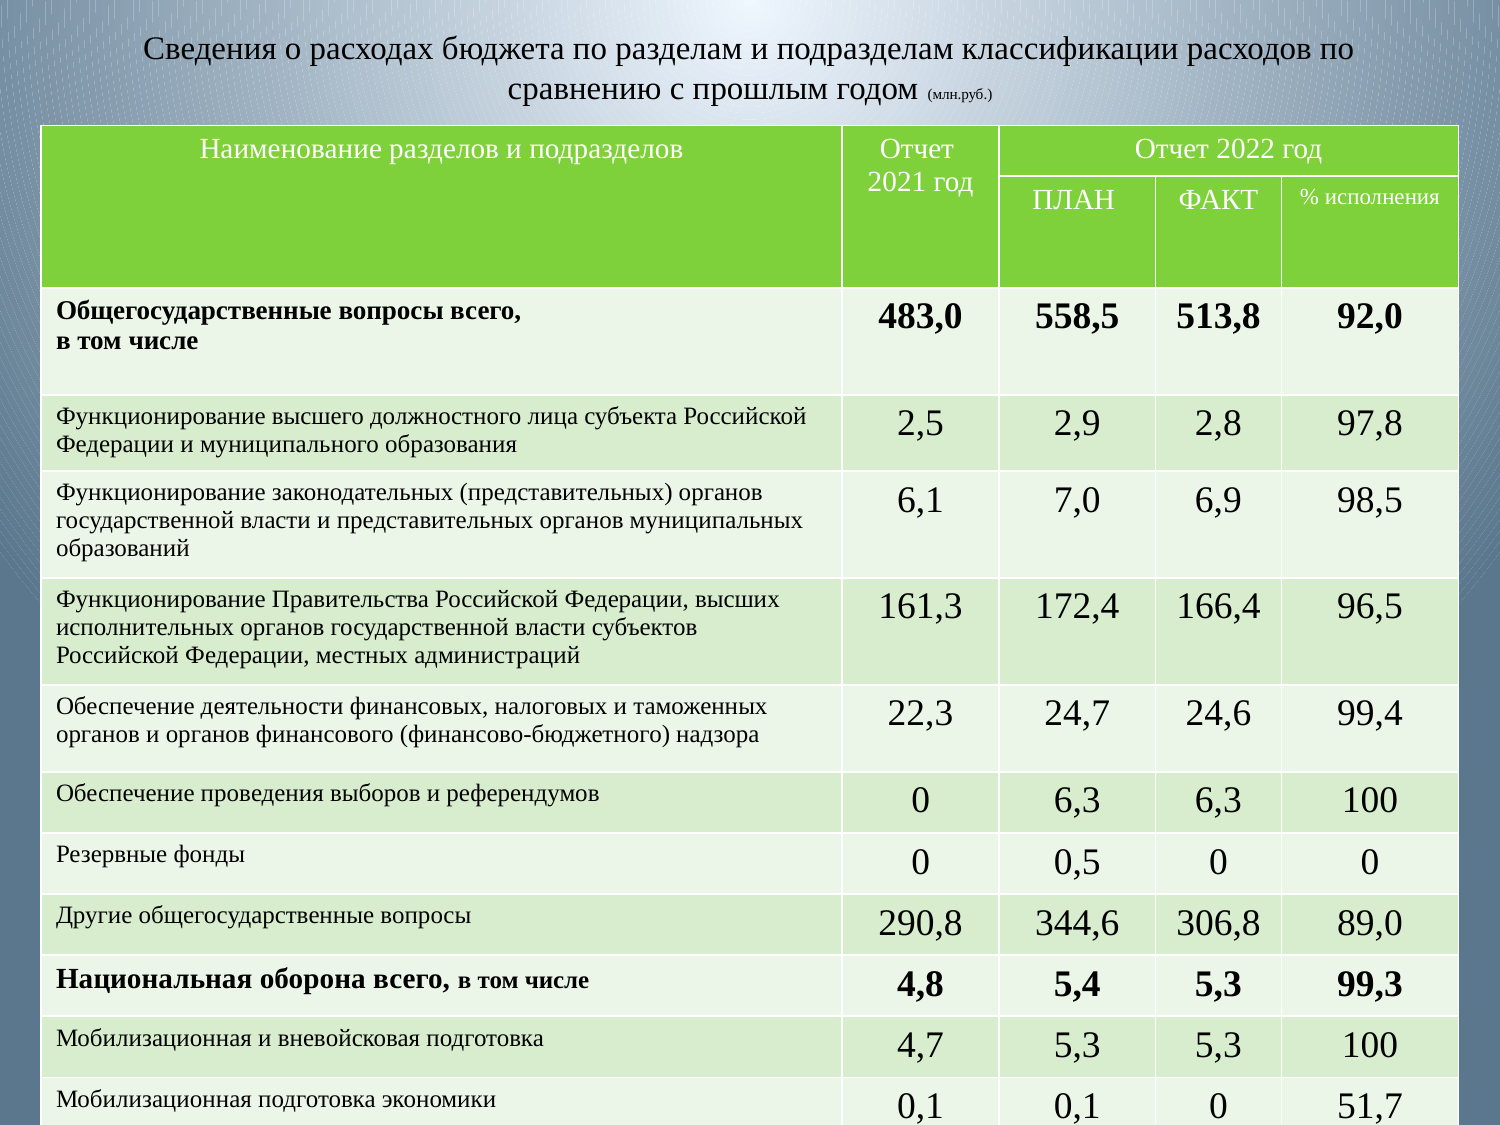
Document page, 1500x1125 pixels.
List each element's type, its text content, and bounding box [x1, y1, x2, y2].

table_cell 0 [843, 773, 998, 832]
table_cell 2,9 [1000, 396, 1155, 470]
table_cell 99,4 [1282, 686, 1458, 771]
table_cell % исполнения [1282, 177, 1458, 287]
table_cell Функционирование высшего должностного лица субъекта Российской Федерации и муниципального образования [42, 396, 841, 470]
table_cell 22,3 [843, 686, 998, 771]
table_cell 5,3 [1156, 1017, 1281, 1077]
table_cell 344,6 [1000, 895, 1155, 954]
table_cell 0 [1282, 834, 1458, 893]
table_header Наименование разделов и подразделов [42, 126, 841, 287]
table_cell Обеспечение деятельности финансовых, налоговых и таможенных органов и органов финансового (финансово-бюджетного) надзора [42, 686, 841, 771]
table_cell 0 [1156, 1078, 1281, 1125]
table_cell 97,8 [1282, 396, 1458, 470]
table_cell 0,1 [1000, 1078, 1155, 1125]
table_cell 96,5 [1282, 579, 1458, 684]
table_cell Резервные фонды [42, 834, 841, 893]
table_cell Функционирование Правительства Российской Федерации, высших исполнительных органов государственной власти субъектов Российской Федерации, местных администраций [42, 579, 841, 684]
table_cell 161,3 [843, 579, 998, 684]
table_cell 7,0 [1000, 472, 1155, 577]
table_header Отчет 2022 год [1000, 126, 1458, 175]
table_cell 483,0 [843, 289, 998, 394]
table_cell 6,3 [1000, 773, 1155, 832]
table_cell 5,3 [1156, 956, 1281, 1015]
table_cell 306,8 [1156, 895, 1281, 954]
table_cell 0 [1156, 834, 1281, 893]
table_cell 100 [1282, 1017, 1458, 1077]
table_cell Общегосударственные вопросы всего, в том числе [42, 289, 841, 394]
table_cell 6,9 [1156, 472, 1281, 577]
table_cell 92,0 [1282, 289, 1458, 394]
table_cell 172,4 [1000, 579, 1155, 684]
table_cell 166,4 [1156, 579, 1281, 684]
table_cell ПЛАН [1000, 177, 1155, 287]
table_cell 100 [1282, 773, 1458, 832]
table_cell 558,5 [1000, 289, 1155, 394]
table_cell 6,3 [1156, 773, 1281, 832]
table_cell 98,5 [1282, 472, 1458, 577]
table_cell 99,3 [1282, 956, 1458, 1015]
table_cell 5,3 [1000, 1017, 1155, 1077]
table_cell 4,8 [843, 956, 998, 1015]
table_cell 6,1 [843, 472, 998, 577]
title Сведения о расходах бюджета по разделам и подразделам классификации расходов по сравнению с прошлым годом (млн.руб.) [75, 19, 1425, 114]
table_cell Другие общегосударственные вопросы [42, 895, 841, 954]
table_cell 4,7 [843, 1017, 998, 1077]
table_cell 24,6 [1156, 686, 1281, 771]
table_cell 0 [843, 834, 998, 893]
table_cell 513,8 [1156, 289, 1281, 394]
table_cell Обеспечение проведения выборов и референдумов [42, 773, 841, 832]
table_cell 24,7 [1000, 686, 1155, 771]
table_cell 0,5 [1000, 834, 1155, 893]
table_cell 5,4 [1000, 956, 1155, 1015]
table_cell Функционирование законодательных (представительных) органов государственной власти и представительных органов муниципальных образований [42, 472, 841, 577]
table_cell 0,1 [843, 1078, 998, 1125]
table_cell Мобилизационная подготовка экономики [42, 1078, 841, 1125]
table_cell Национальная оборона всего, в том числе [42, 956, 841, 1015]
table_cell 2,8 [1156, 396, 1281, 470]
table_cell Мобилизационная и вневойсковая подготовка [42, 1017, 841, 1077]
table_cell ФАКТ [1156, 177, 1281, 287]
table_header Отчет 2021 год [843, 126, 998, 287]
table_cell 290,8 [843, 895, 998, 954]
table_cell 51,7 [1282, 1078, 1458, 1125]
table_cell 89,0 [1282, 895, 1458, 954]
table_cell 2,5 [843, 396, 998, 470]
